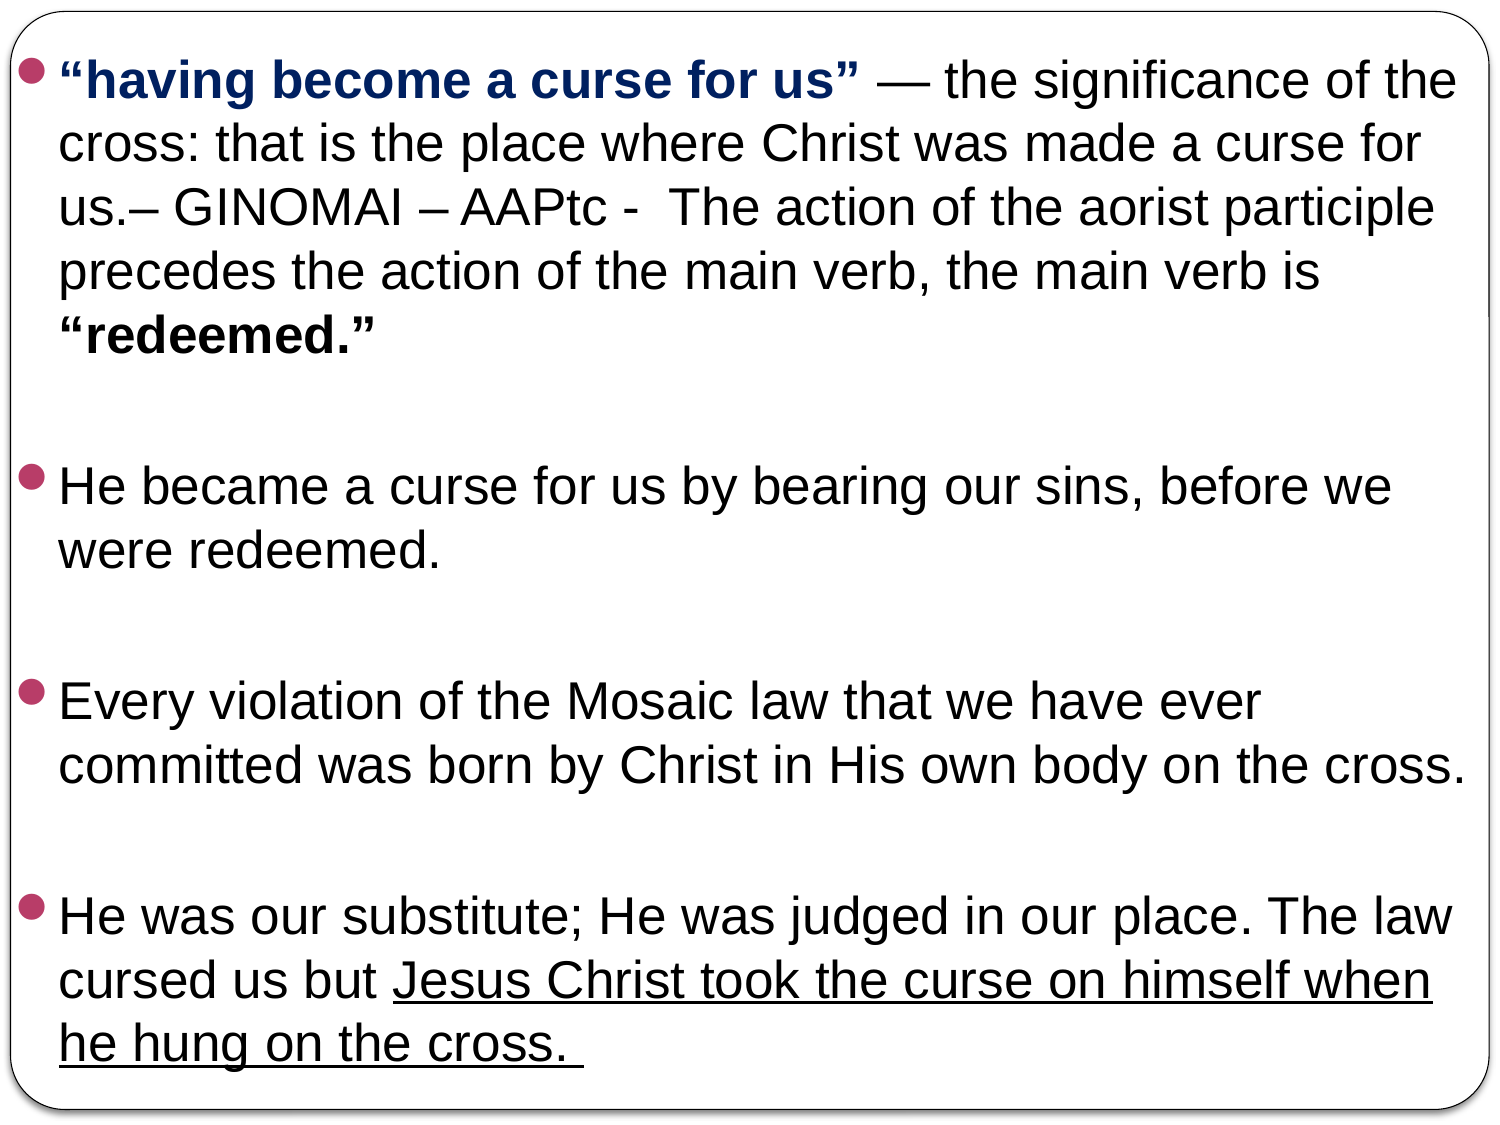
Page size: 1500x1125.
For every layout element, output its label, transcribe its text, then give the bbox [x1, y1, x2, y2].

list “having become a curse for us” — the significance of the cross: that is the place where Christ was made a curse for us.– GINOMAI – AAPtc - The action of the aorist participle precedes the action of the main verb, the main verb is “redeemed.” He became a curse for us by bearing our sins, before we were redeemed. Every violation of the Mosaic law that we have ever committed was born by Christ in His own body on the cross. He was our substitute; He was judged in our place. The law cursed us but Jesus Christ took the curse on himself when he hung on the cross. [0, 37, 1500, 1125]
